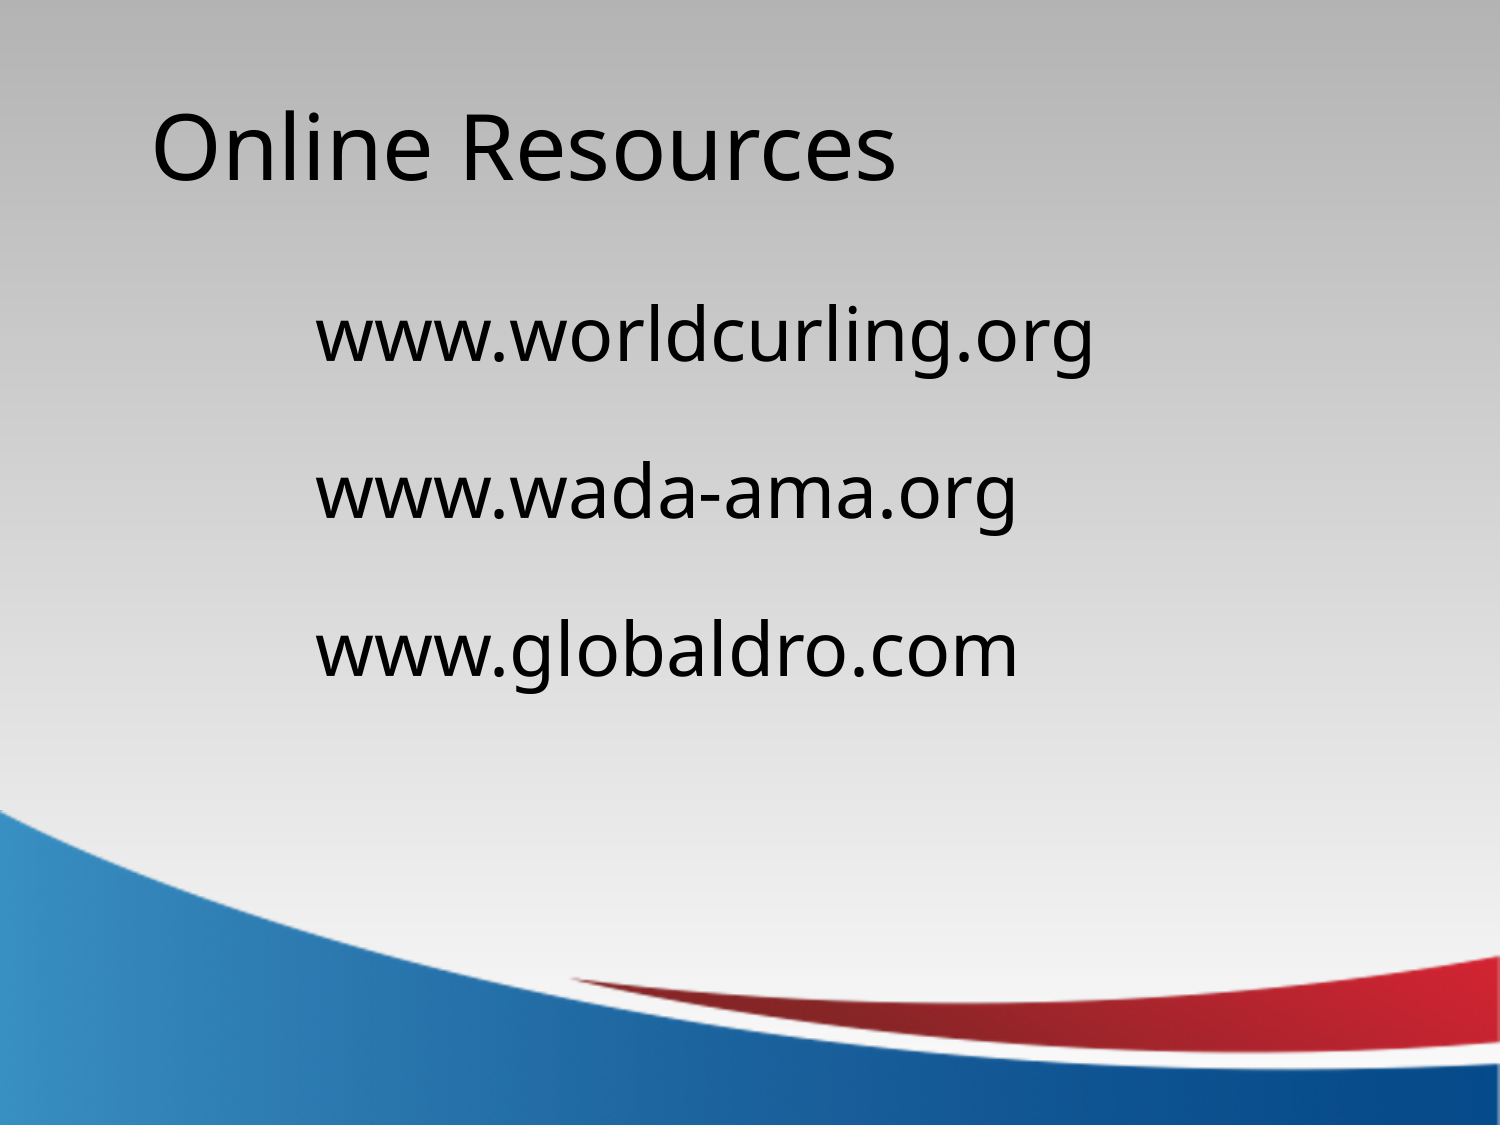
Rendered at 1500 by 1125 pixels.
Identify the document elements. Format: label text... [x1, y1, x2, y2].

list Online Resources [135, 81, 1353, 232]
picture [0, 810, 1500, 1125]
list www.worldcurling.org www.wada-ama.org www.globaldro.com [301, 278, 1353, 894]
